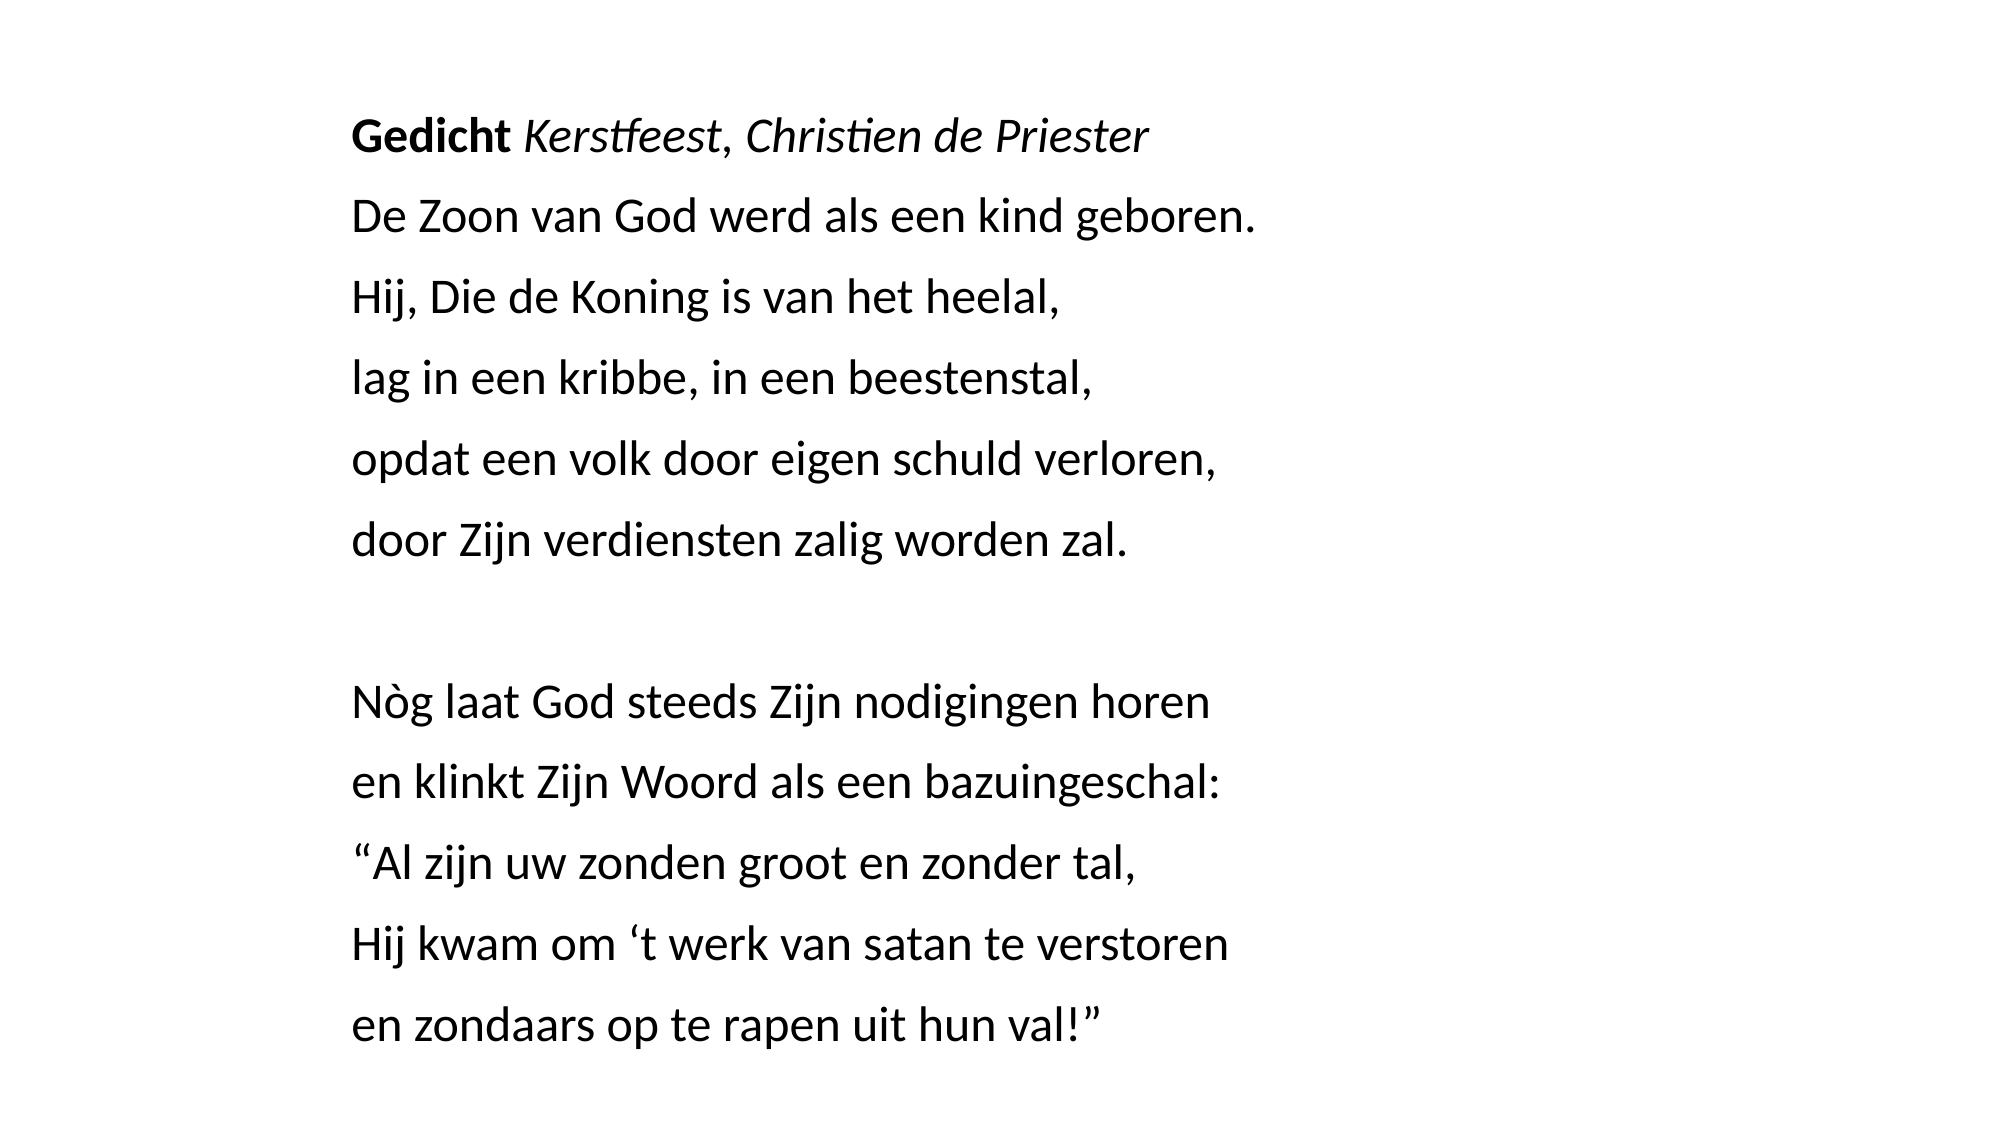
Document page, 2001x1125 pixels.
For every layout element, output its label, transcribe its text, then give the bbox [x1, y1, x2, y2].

text_box Gedicht Kerstfeest, Christien de Priester De Zoon van God werd als een kind geboren. Hij, Die de Koning is van het heelal, lag in een kribbe, in een beestenstal, opdat een volk door eigen schuld verloren, door Zijn verdiensten zalig worden zal. Nòg laat God steeds Zijn nodigingen horen en klinkt Zijn Woord als een bazuingeschal: “Al zijn uw zonden groot en zonder tal, Hij kwam om ‘t werk van satan te verstoren en zondaars op te rapen uit hun val!” [336, 90, 1500, 1059]
